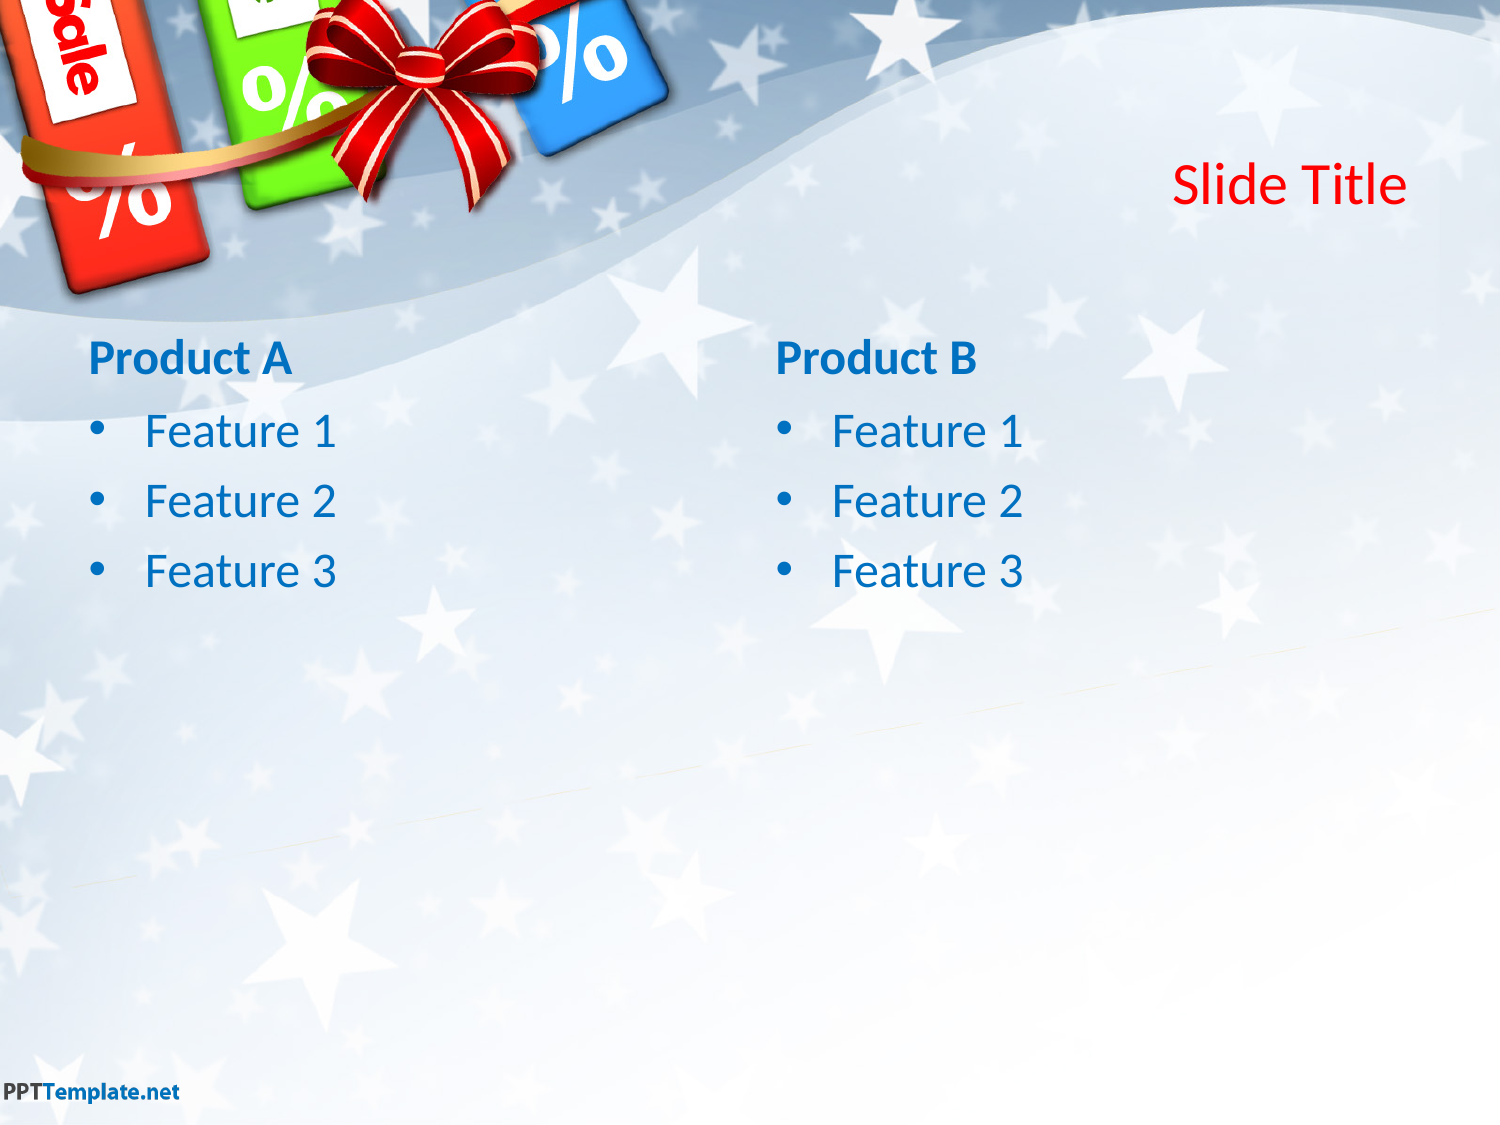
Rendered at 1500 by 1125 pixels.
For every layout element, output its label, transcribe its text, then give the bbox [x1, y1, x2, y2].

list Product B [760, 286, 1424, 390]
list Feature 1 Feature 2 Feature 3 [73, 390, 737, 889]
list Product A [73, 286, 737, 390]
title Slide Title [73, 136, 1424, 224]
picture [0, 0, 1500, 1125]
list Feature 1 Feature 2 Feature 3 [760, 390, 1424, 889]
